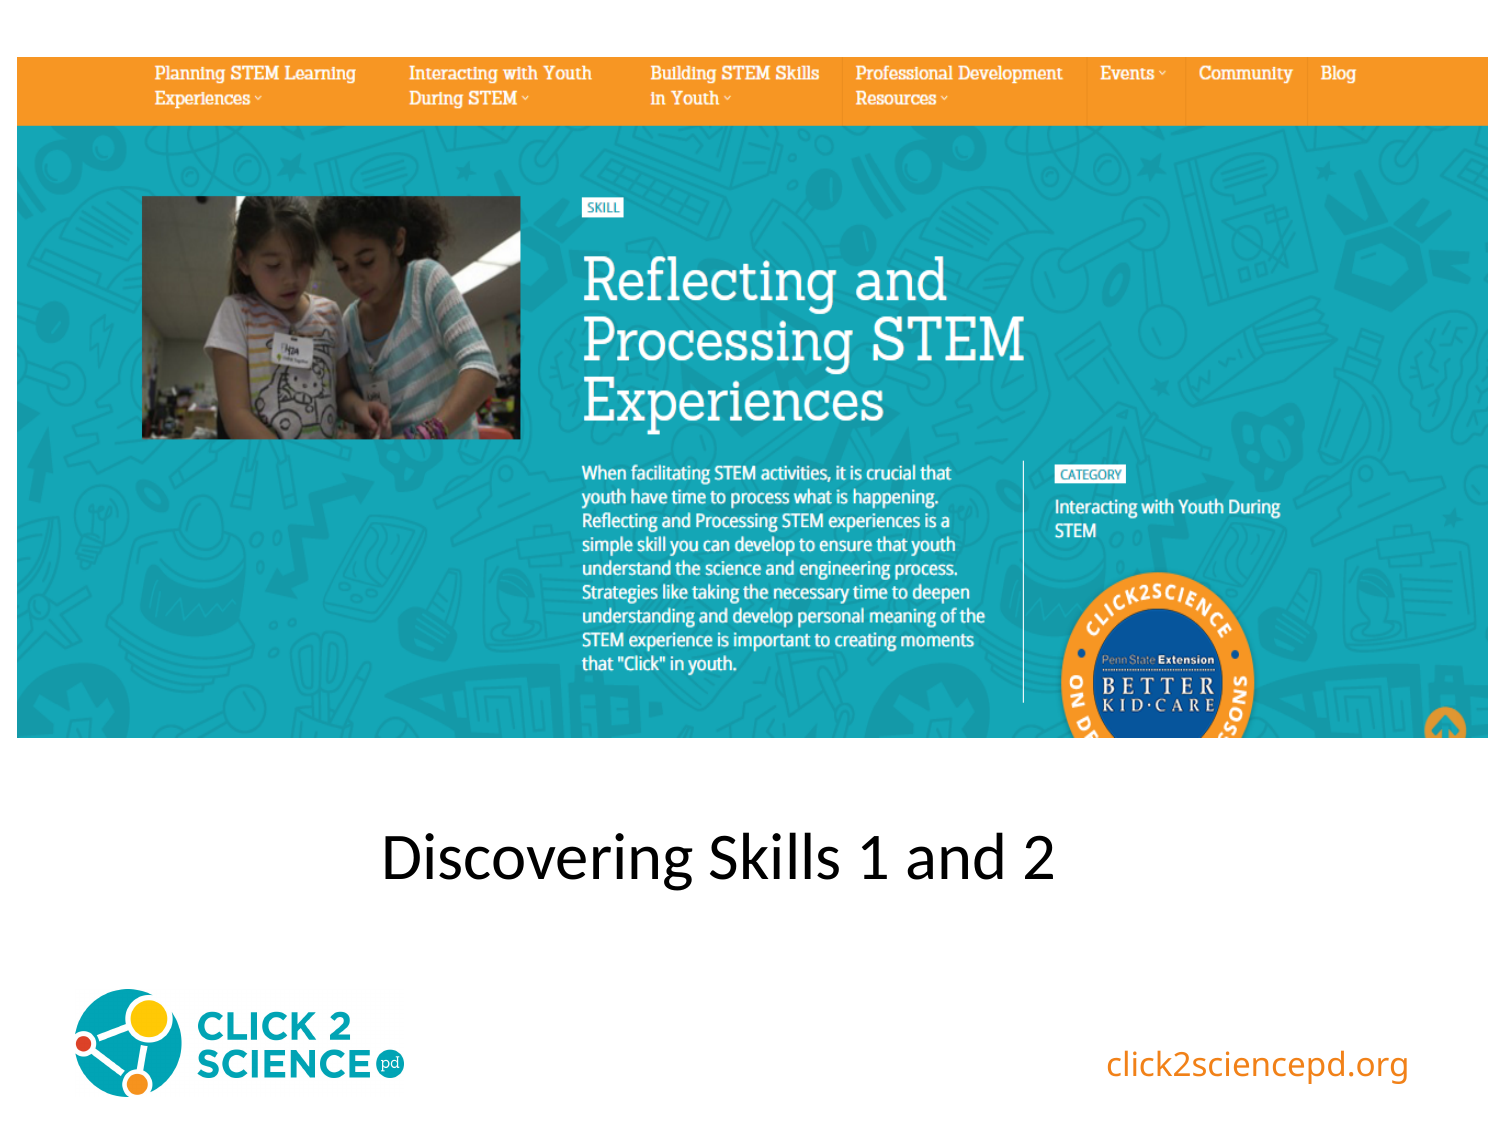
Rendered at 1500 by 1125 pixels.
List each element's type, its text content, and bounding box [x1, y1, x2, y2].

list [16, 57, 1488, 738]
picture [75, 989, 404, 1097]
text_box Discovering Skills 1 and 2 [358, 806, 1500, 901]
